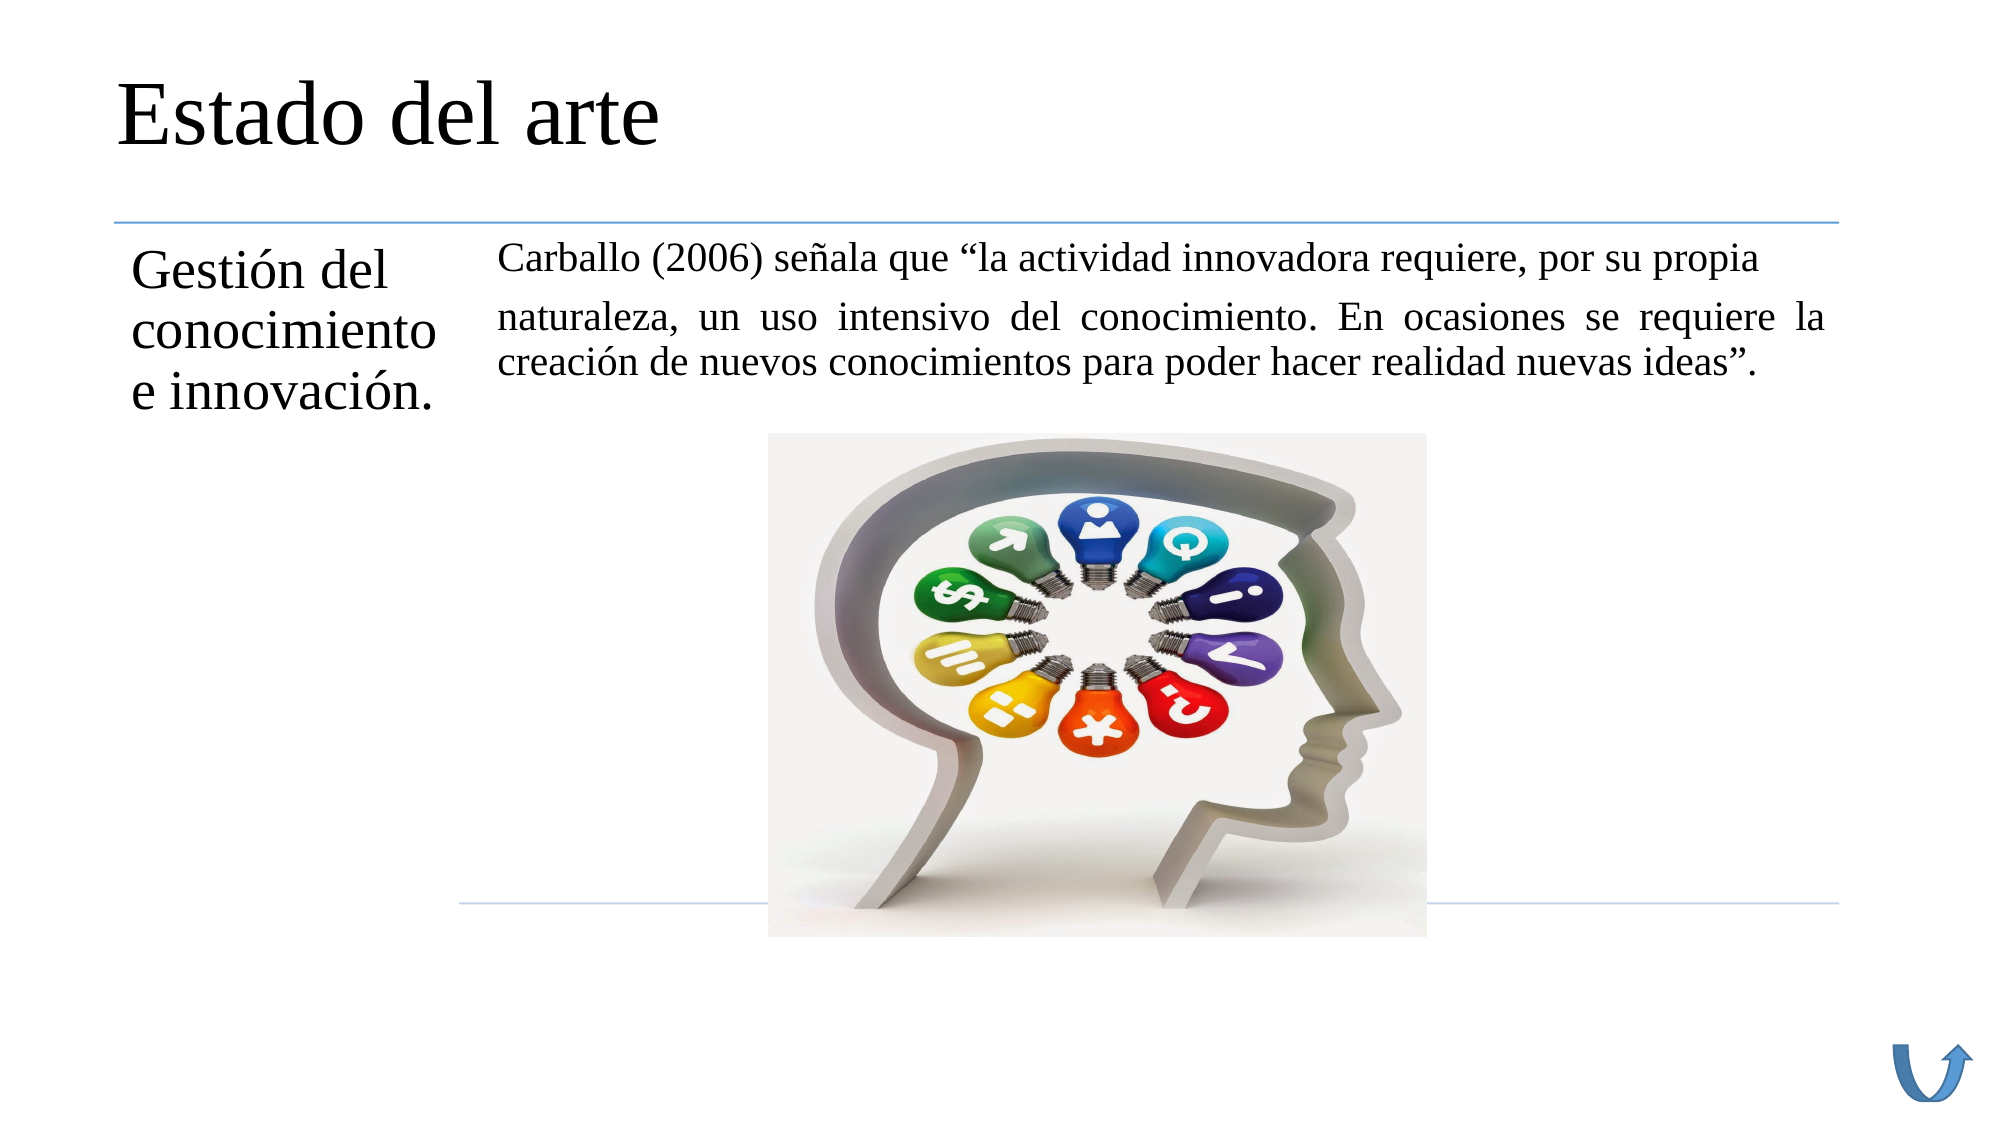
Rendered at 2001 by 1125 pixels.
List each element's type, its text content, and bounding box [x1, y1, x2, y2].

picture [768, 433, 1427, 937]
text_box [1892, 1043, 1974, 1103]
title Estado del arte [101, 30, 1827, 199]
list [114, 222, 1840, 937]
